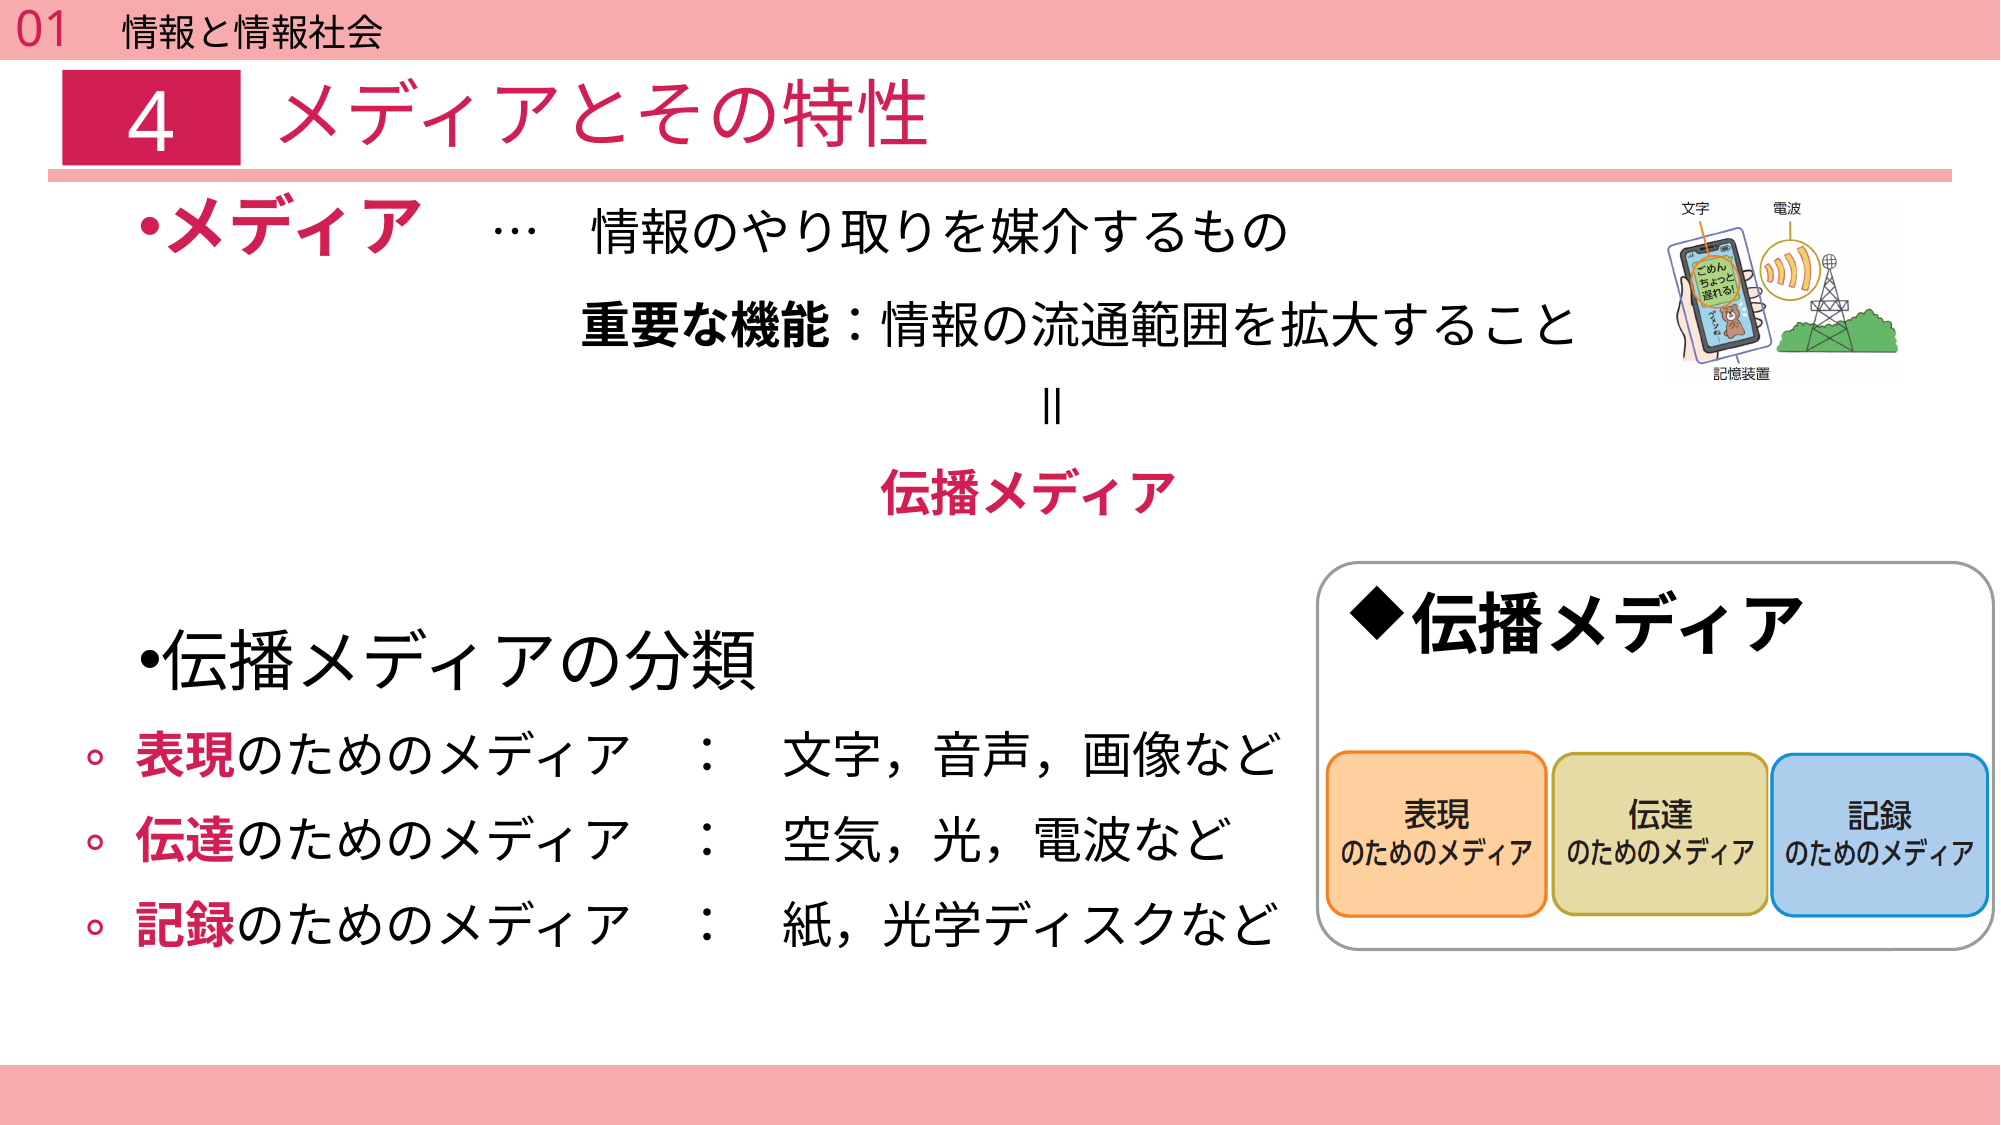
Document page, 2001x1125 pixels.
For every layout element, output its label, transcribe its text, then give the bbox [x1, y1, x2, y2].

text_box [0, 0, 2000, 61]
text_box 01 情報と情報社会 [0, 0, 652, 60]
list メディア … 情報のやり取りを媒介するもの 重要な機能：情報の流通範囲を拡大すること 伝播メディア 伝播メディアの分類 表現のためのメディア ： 文字，音声，画像など 伝達のためのメディア ： 空気，光，電波など 記録のためのメディア ： 紙，光学ディスクなど [48, 185, 1952, 1055]
text_box [0, 1064, 2000, 1125]
picture [1774, 756, 1985, 914]
picture [1666, 200, 1899, 382]
picture [1324, 748, 1989, 920]
text_box 4 [61, 69, 242, 166]
text_box ＝ [999, 366, 1091, 433]
title メディアとその特性 [256, 70, 1952, 166]
text_box 伝播メディア [1316, 561, 1995, 951]
